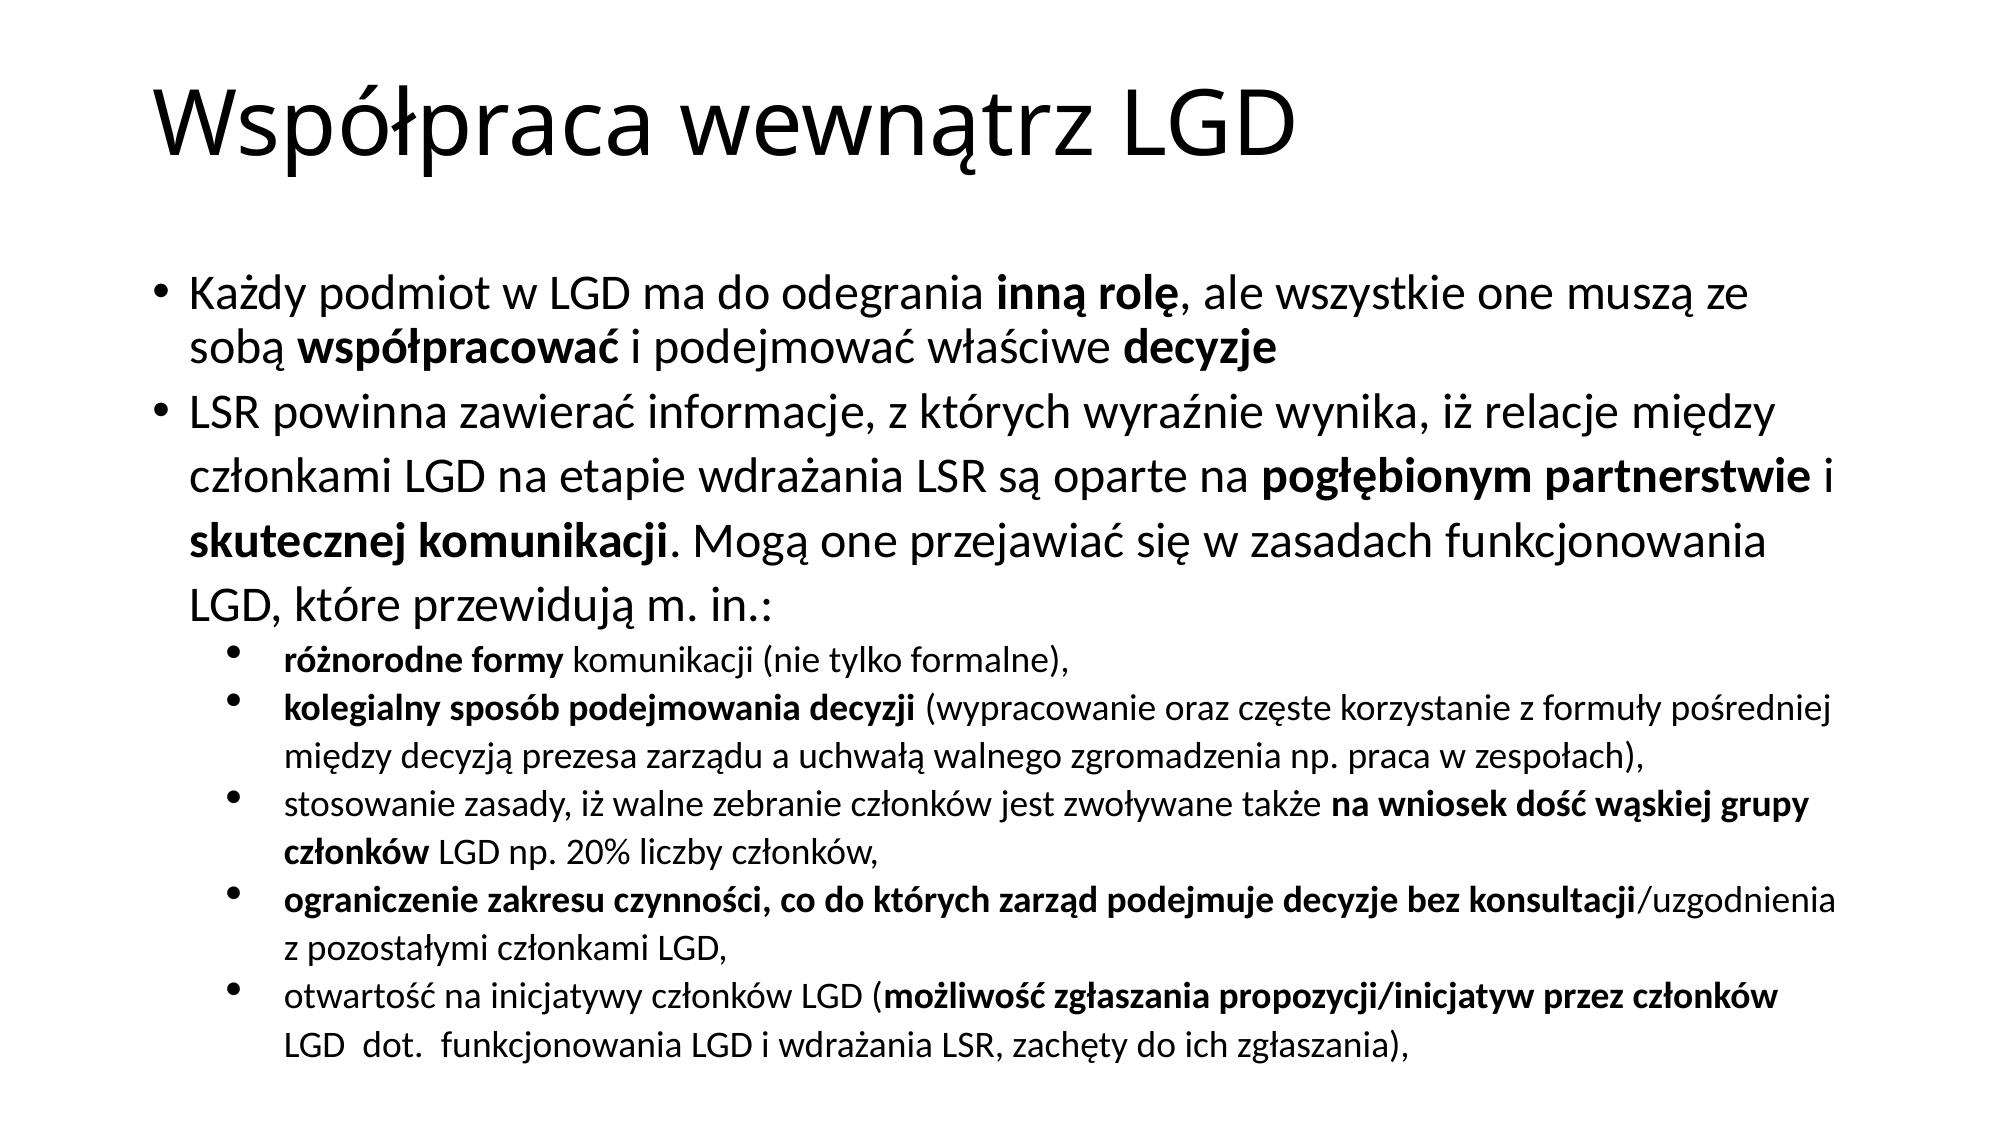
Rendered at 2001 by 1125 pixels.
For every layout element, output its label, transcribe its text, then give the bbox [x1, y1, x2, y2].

list Każdy podmiot w LGD ma do odegrania inną rolę, ale wszystkie one muszą ze sobą współpracować i podejmować właściwe decyzje LSR powinna zawierać informacje, z których wyraźnie wynika, iż relacje między członkami LGD na etapie wdrażania LSR są oparte na pogłębionym partnerstwie i skutecznej komunikacji. Mogą one przejawiać się w zasadach funkcjonowania LGD, które przewidują m. in.: różnorodne formy komunikacji (nie tylko formalne), kolegialny sposób podejmowania decyzji (wypracowanie oraz częste korzystanie z formuły pośredniej między decyzją prezesa zarządu a uchwałą walnego zgromadzenia np. praca w zespołach), stosowanie zasady, iż walne zebranie członków jest zwoływane także na wniosek dość wąskiej grupy członków LGD np. 20% liczby członków, ograniczenie zakresu czynności, co do których zarząd podejmuje decyzje bez konsultacji/uzgodnienia z pozostałymi członkami LGD, otwartość na inicjatywy członków LGD (możliwość zgłaszania propozycji/inicjatyw przez członków LGD dot. funkcjonowania LGD i wdrażania LSR, zachęty do ich zgłaszania), [137, 259, 1863, 973]
title Współpraca wewnątrz LGD [137, 17, 1863, 235]
